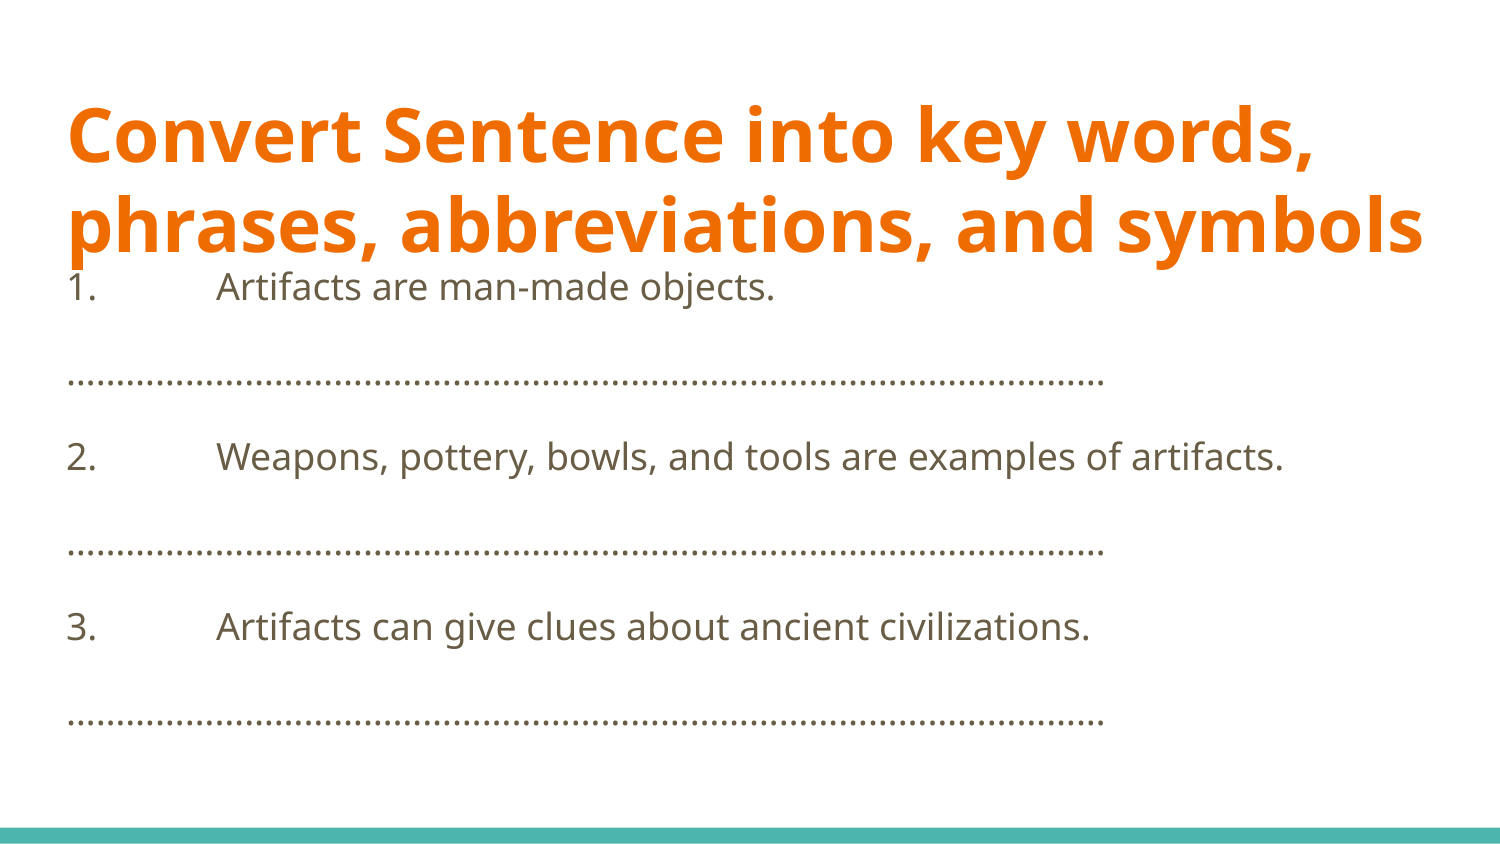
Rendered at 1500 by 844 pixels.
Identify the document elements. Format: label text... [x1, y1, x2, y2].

title Convert Sentence into key words, phrases, abbreviations, and symbols [51, 72, 1449, 189]
list 1. Artifacts are man-made objects. …………………………………………………………………………………………… 2. Weapons, pottery, bowls, and tools are examples of artifacts. …………………………………………………………………………………………… 3. Artifacts can give clues about ancient civilizations. …………………………………………………………………………………………… [51, 240, 1449, 785]
